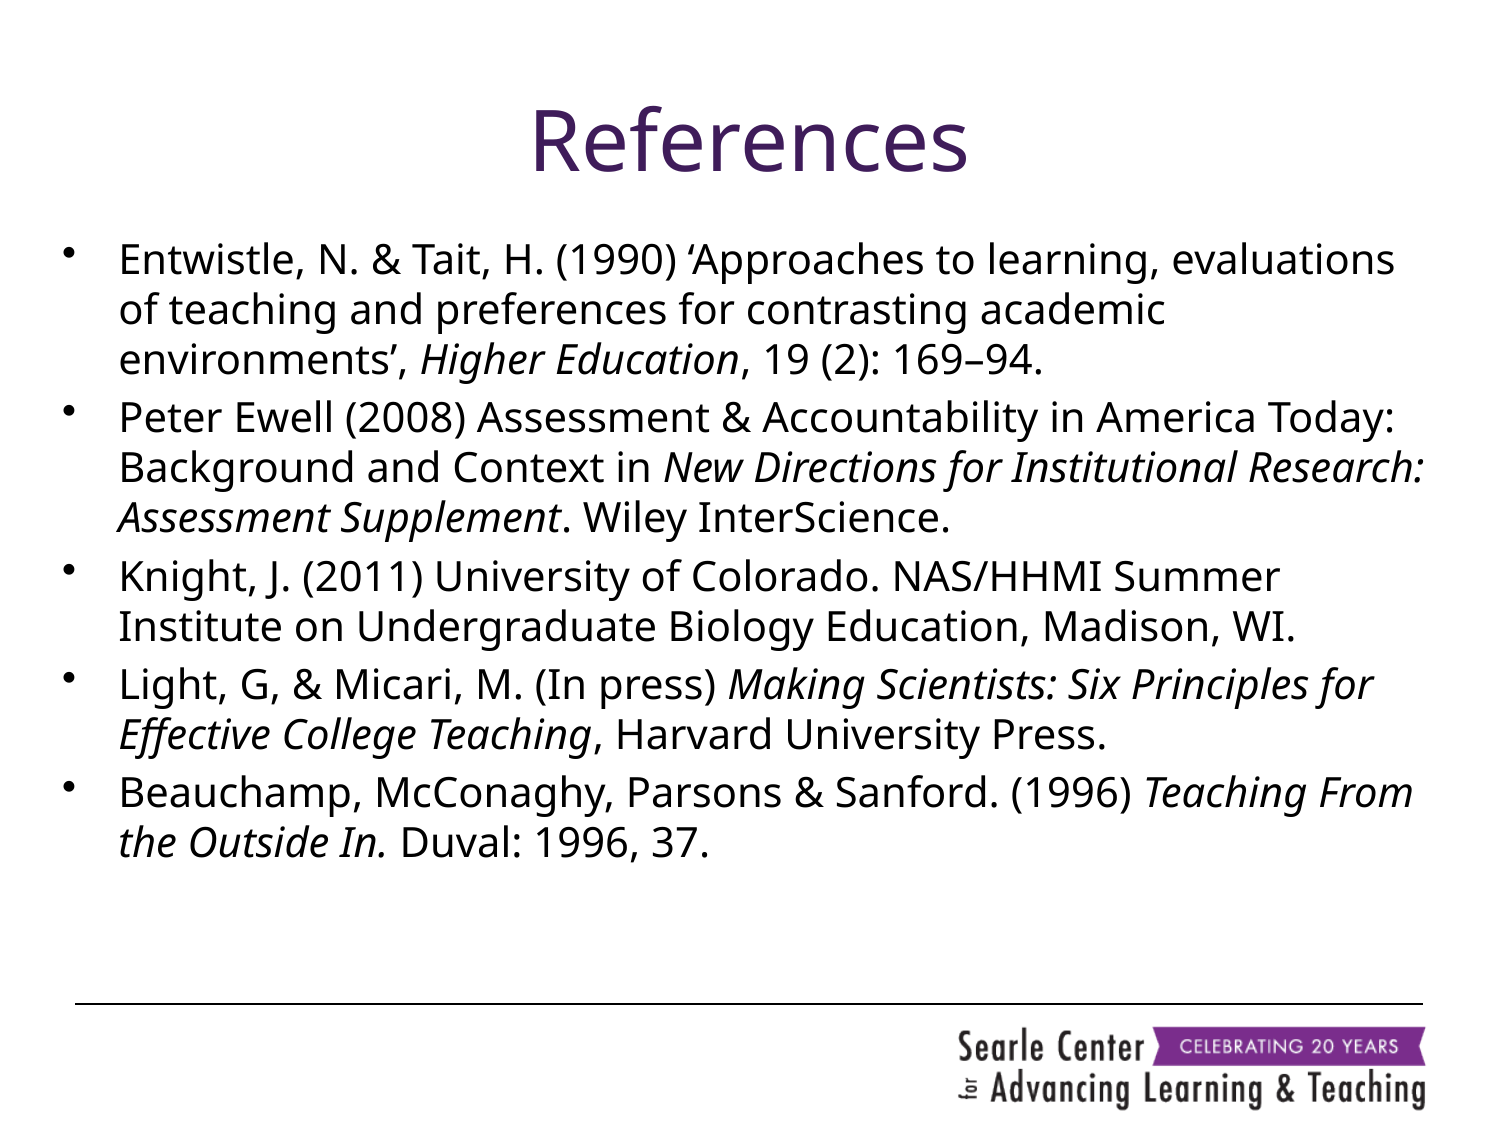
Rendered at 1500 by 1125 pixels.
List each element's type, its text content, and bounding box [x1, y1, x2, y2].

list Entwistle, N. & Tait, H. (1990) ‘Approaches to learning, evaluations of teaching and preferences for contrasting academic environments’, Higher Education, 19 (2): 169–94. Peter Ewell (2008) Assessment & Accountability in America Today: Background and Context in New Directions for Institutional Research: Assessment Supplement. Wiley InterScience. Knight, J. (2011) University of Colorado. NAS/HHMI Summer Institute on Undergraduate Biology Education, Madison, WI. Light, G, & Micari, M. (In press) Making Scientists: Six Principles for Effective College Teaching, Harvard University Press. Beauchamp, McConaghy, Parsons & Sanford. (1996) Teaching From the Outside In. Duval: 1996, 37. [47, 224, 1460, 838]
picture [944, 1010, 1438, 1125]
title References [75, 78, 1425, 197]
